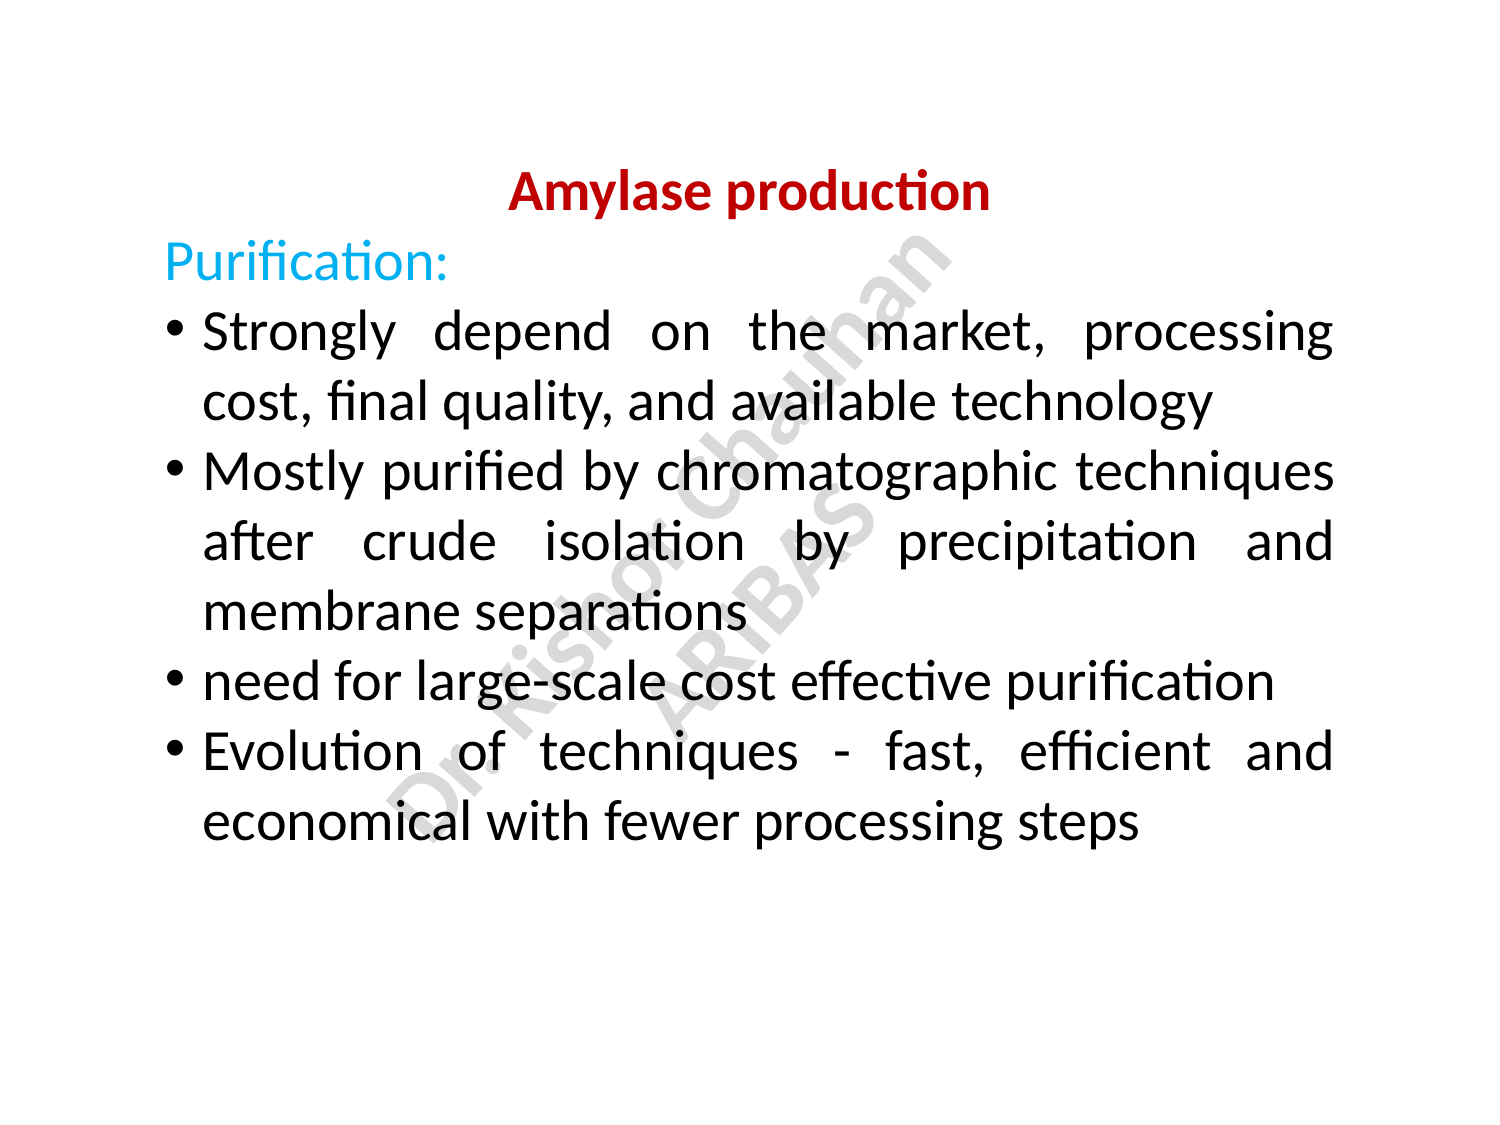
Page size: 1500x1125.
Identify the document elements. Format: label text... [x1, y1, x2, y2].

text_box Amylase production Purification: Strongly depend on the market, processing cost, final quality, and available technology Mostly purified by chromatographic techniques after crude isolation by precipitation and membrane separations need for large-scale cost effective purification Evolution of techniques - fast, efficient and economical with fewer processing steps [149, 144, 1350, 860]
